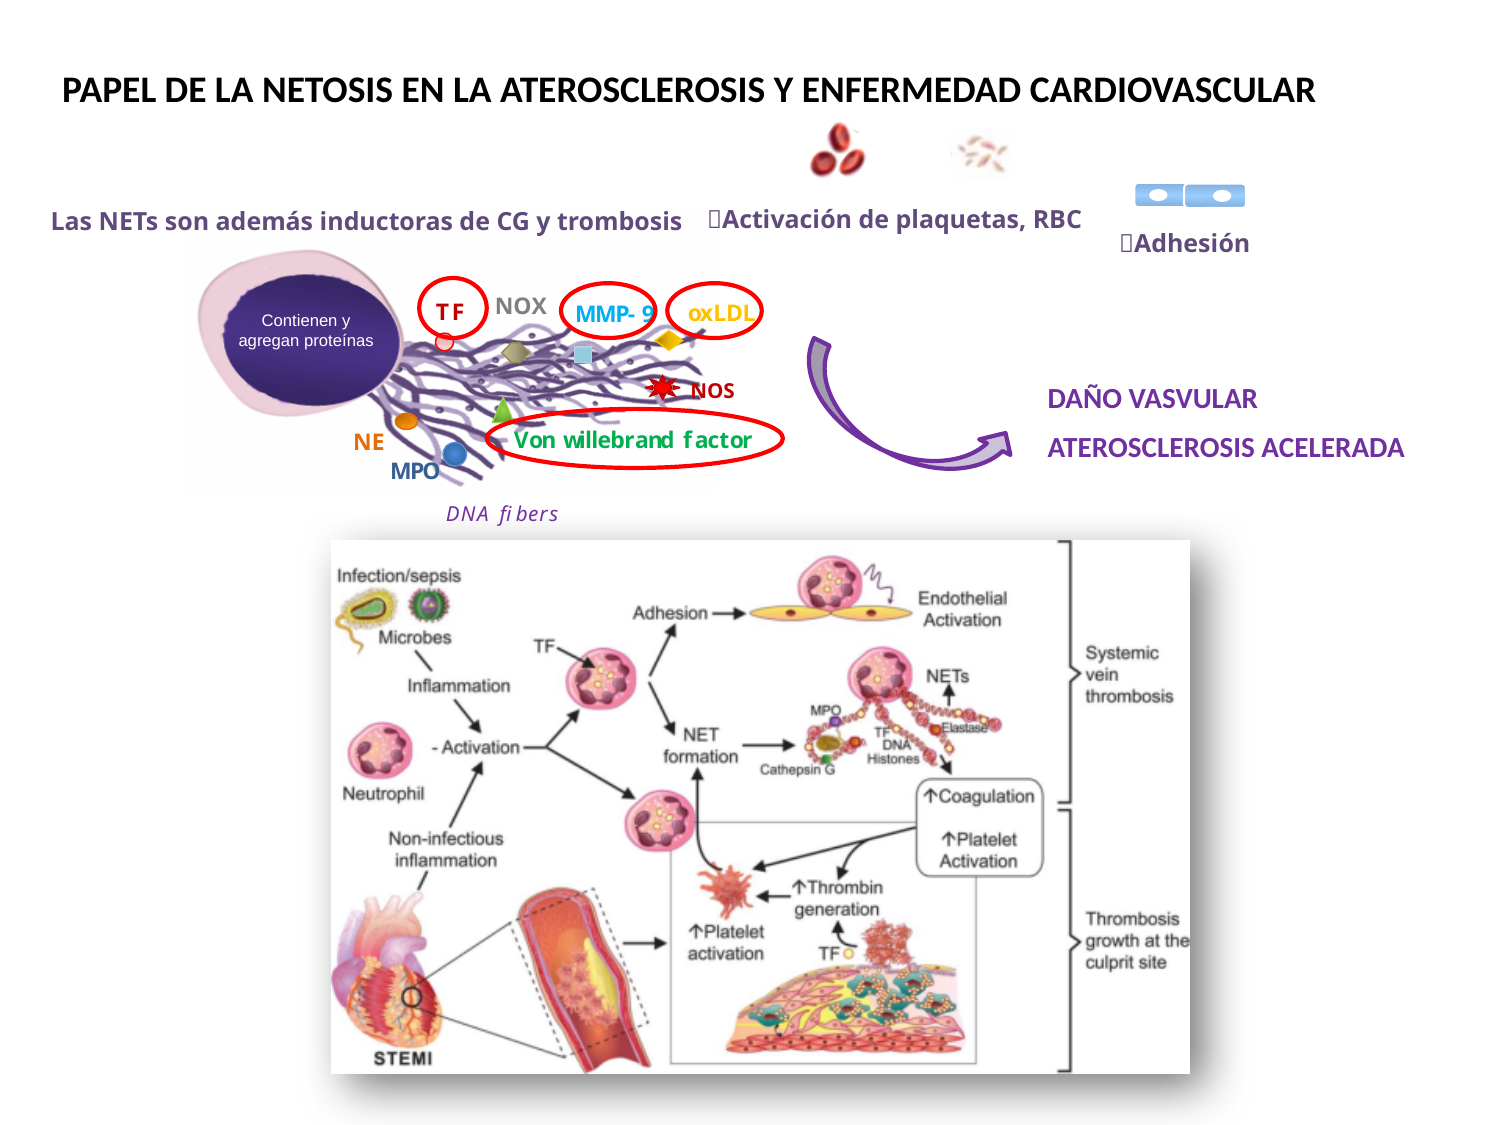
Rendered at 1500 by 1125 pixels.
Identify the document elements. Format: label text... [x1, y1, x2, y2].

picture [806, 154, 816, 176]
text_box Las NETs son además inductoras de CG y trombosis [29, 198, 692, 243]
picture [182, 210, 1190, 1074]
picture [951, 123, 1010, 184]
text_box Activación de plaquetas, RBC [692, 196, 1128, 241]
picture [865, 151, 869, 161]
text_box PAPEL DE LA NETOSIS EN LA ATEROSCLEROSIS Y ENFERMEDAD CARDIOVASCULAR [47, 58, 1459, 118]
text_box Adhesión [1104, 219, 1500, 265]
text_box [1134, 182, 1247, 209]
text_box [806, 336, 1013, 471]
picture [833, 120, 847, 126]
text_box DAÑO VASVULAR ATEROSCLEROSIS ACELERADA [1032, 371, 1424, 521]
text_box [816, 126, 865, 188]
